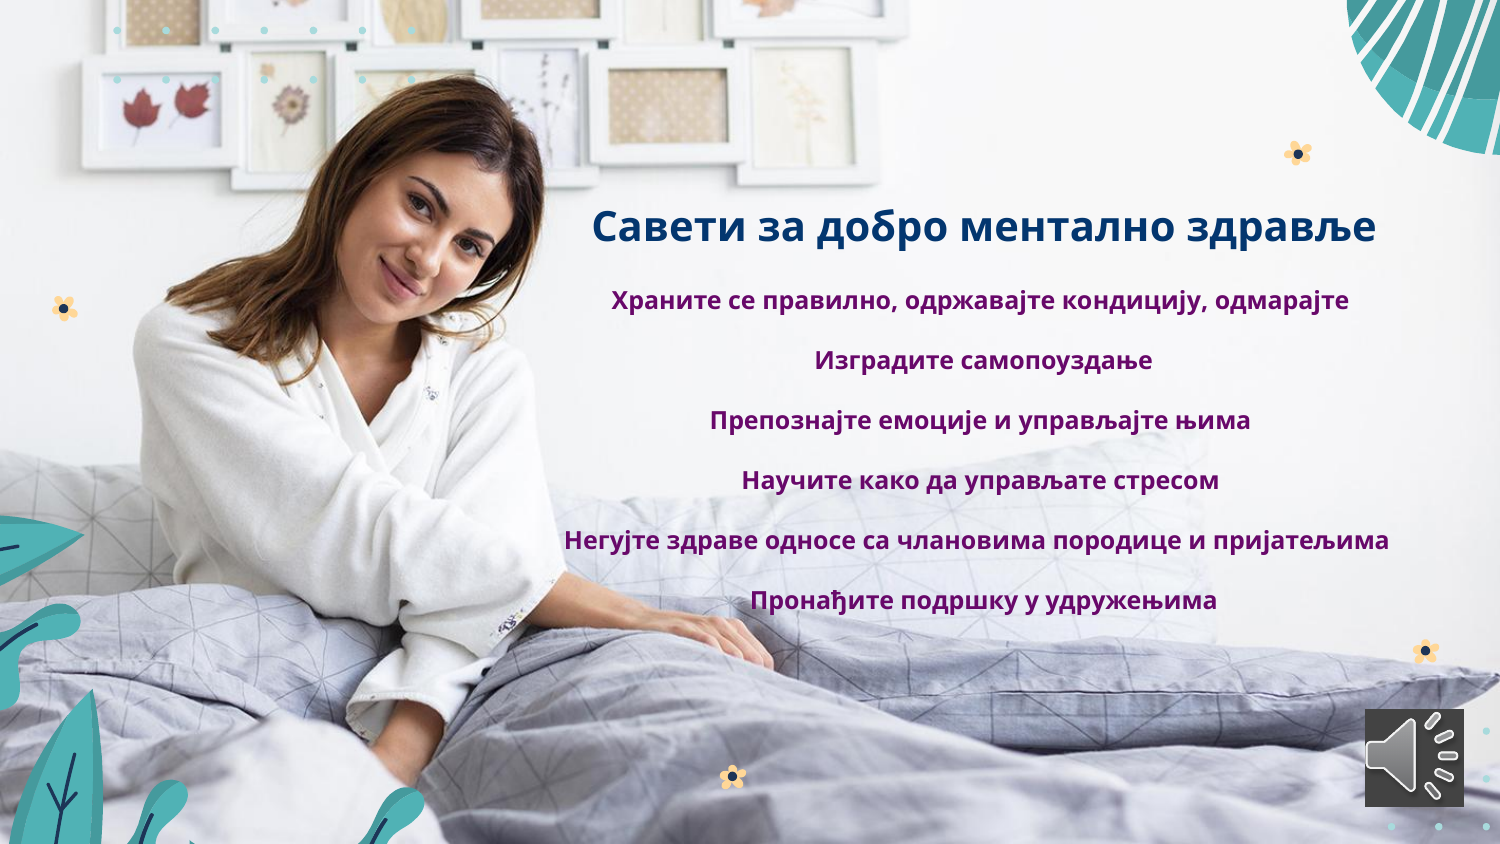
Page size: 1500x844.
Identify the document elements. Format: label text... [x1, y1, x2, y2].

picture [0, 0, 1500, 844]
title Савети за добро ментално здравље Храните се правилно, одржавајте кондицију, одмарајте Изградите самопоуздање Препознајте емоције и управљајте њима Научите како да управљате стресом Негујте здраве односе са члановима породице и пријатељима Пронађите подршку у удружењима [503, 185, 1458, 799]
